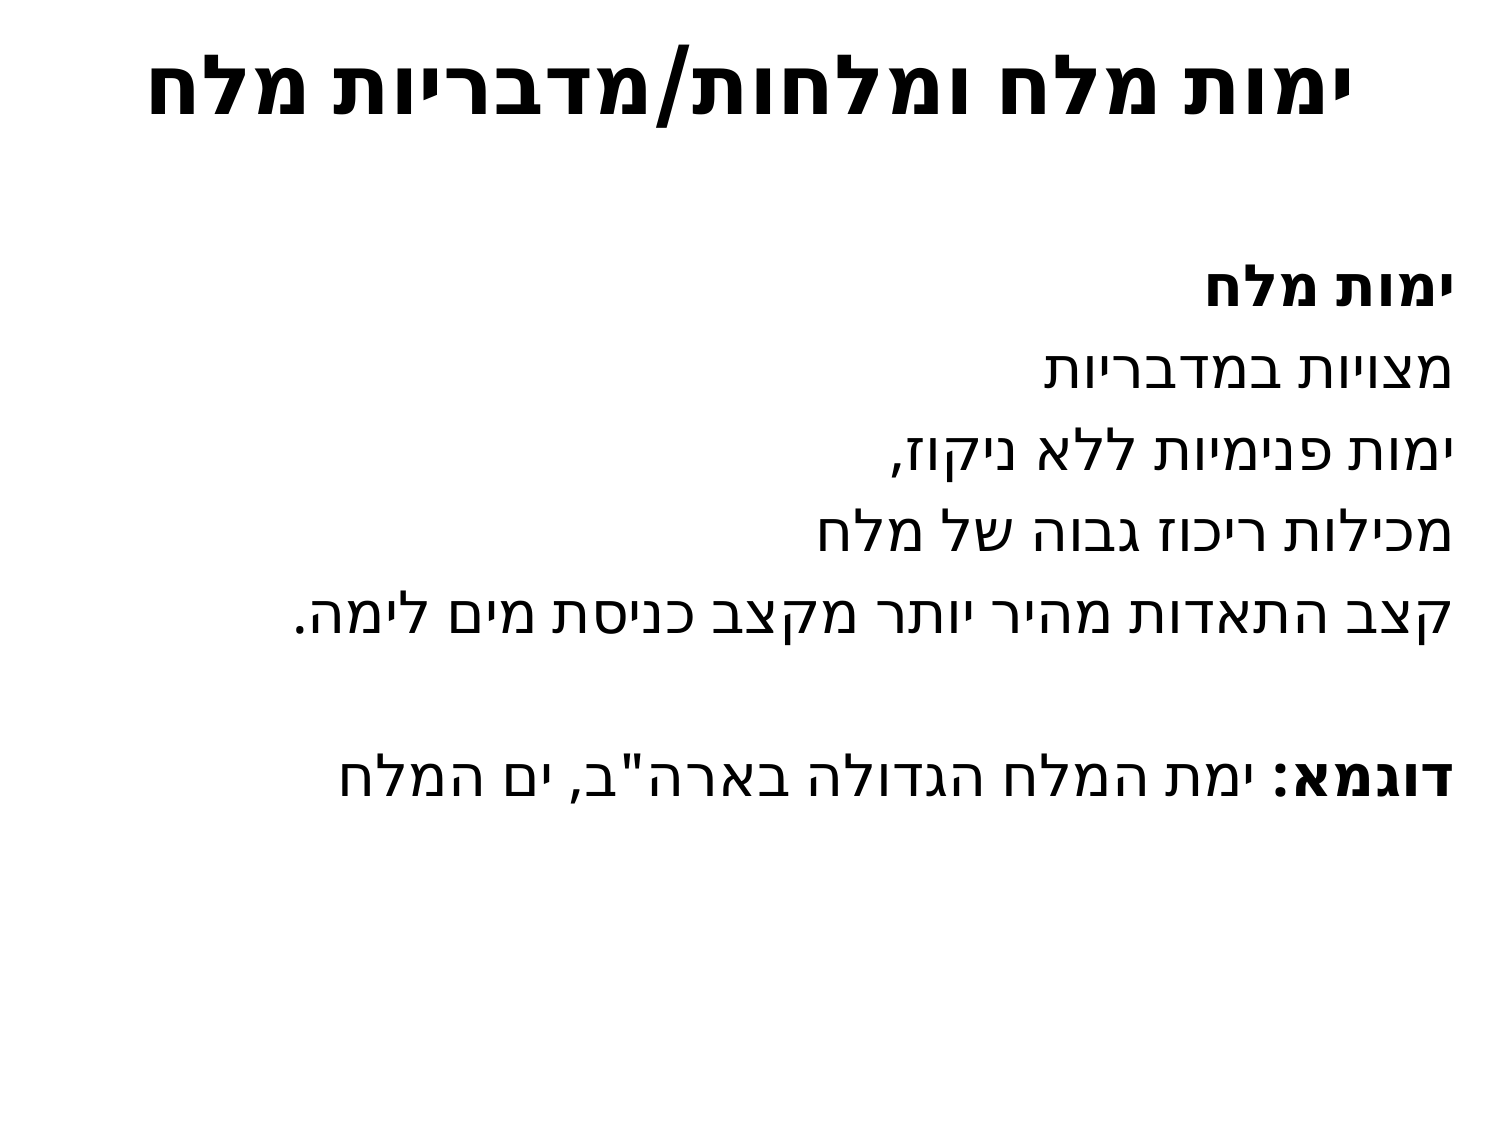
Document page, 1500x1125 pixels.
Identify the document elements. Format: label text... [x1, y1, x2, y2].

title ימות מלח ומלחות/מדבריות מלח [75, 0, 1425, 149]
list ימות מלח מצויות במדבריות ימות פנימיות ללא ניקוז, מכילות ריכוז גבוה של מלח קצב התאדות מהיר יותר מקצב כניסת מים לימה. דוגמא: ימת המלח הגדולה בארה"ב, ים המלח [37, 149, 1471, 1000]
